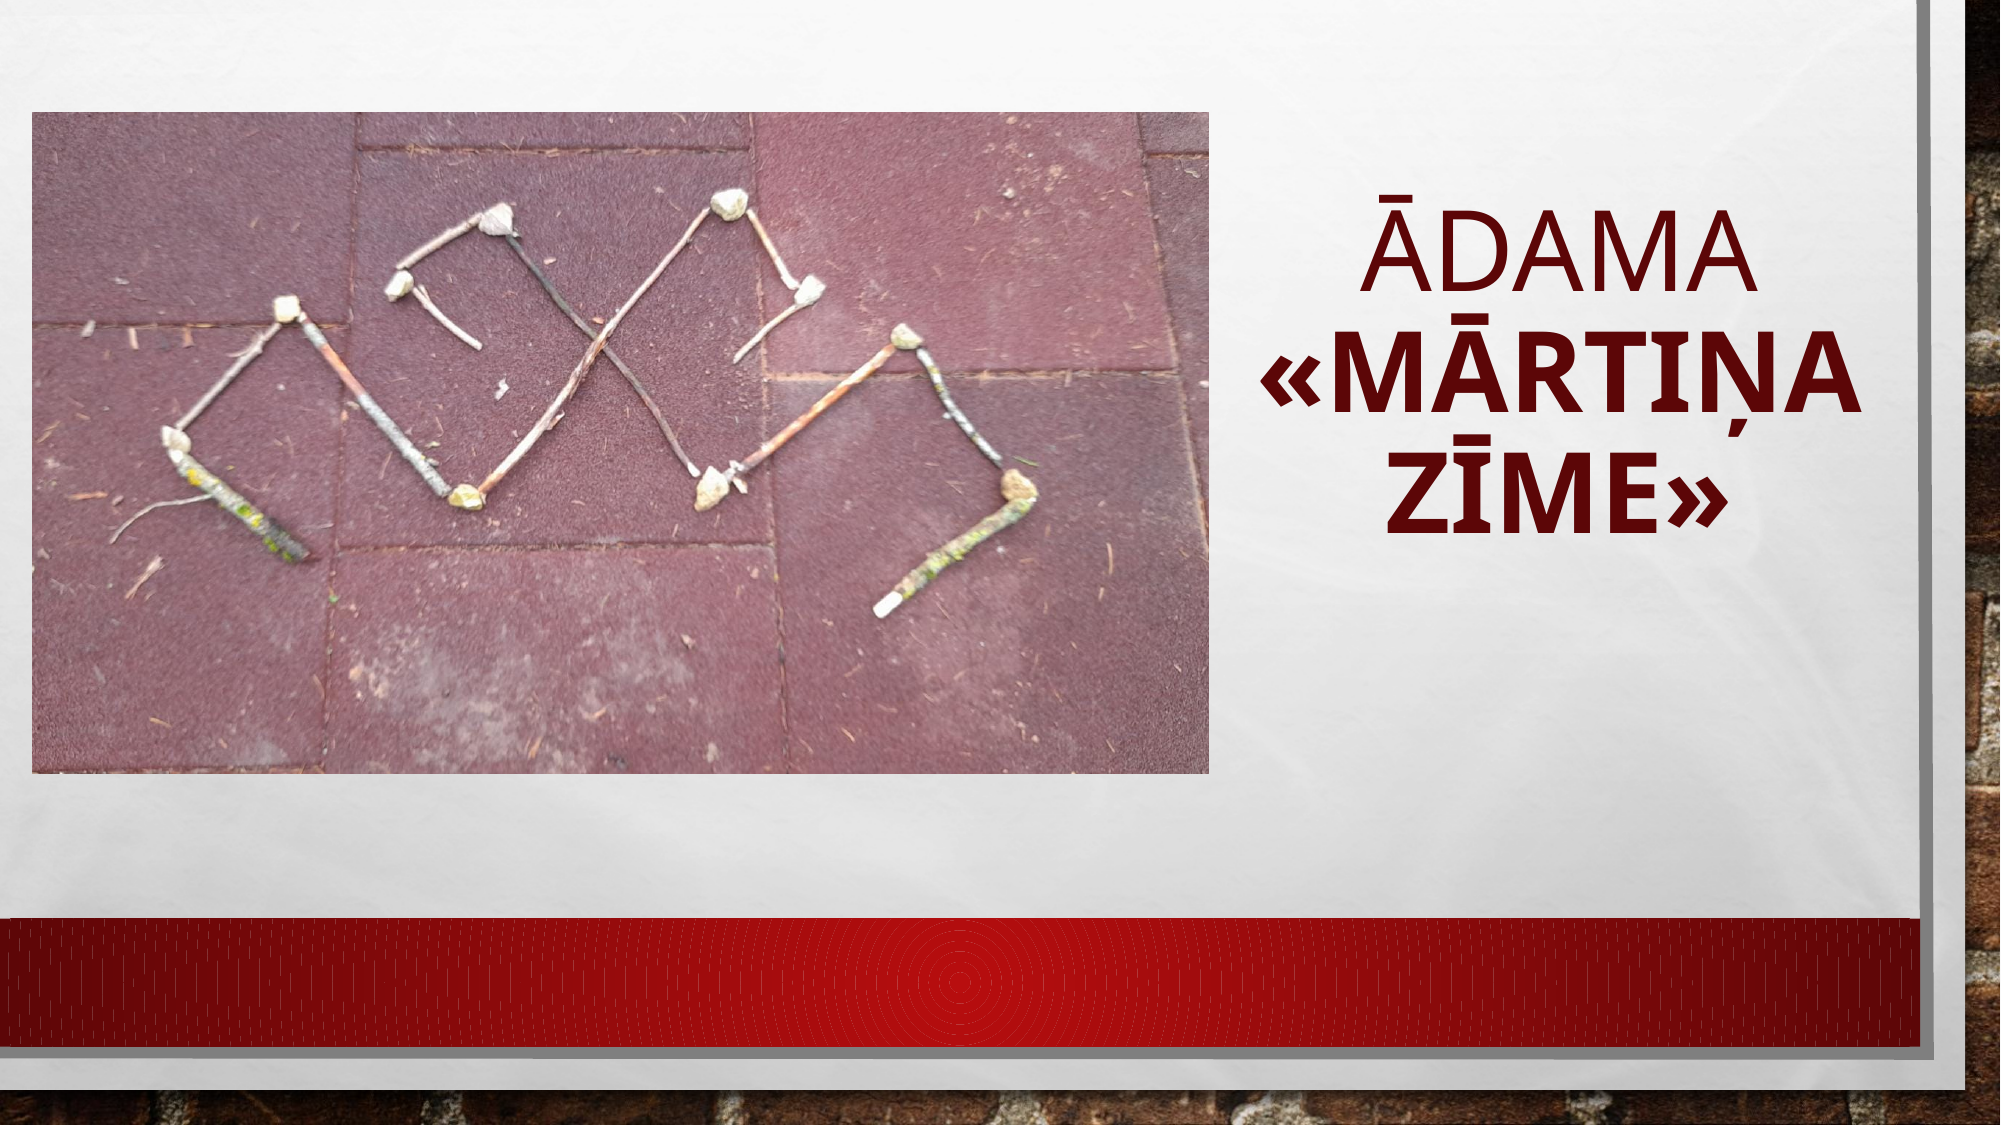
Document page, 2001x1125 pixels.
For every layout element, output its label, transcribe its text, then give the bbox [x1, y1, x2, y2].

picture [0, 0, 2001, 1125]
picture [0, 0, 1919, 918]
title ĀDAMA «MĀRTIŅA ZĪME» [1209, 112, 2000, 640]
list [32, 112, 1209, 774]
